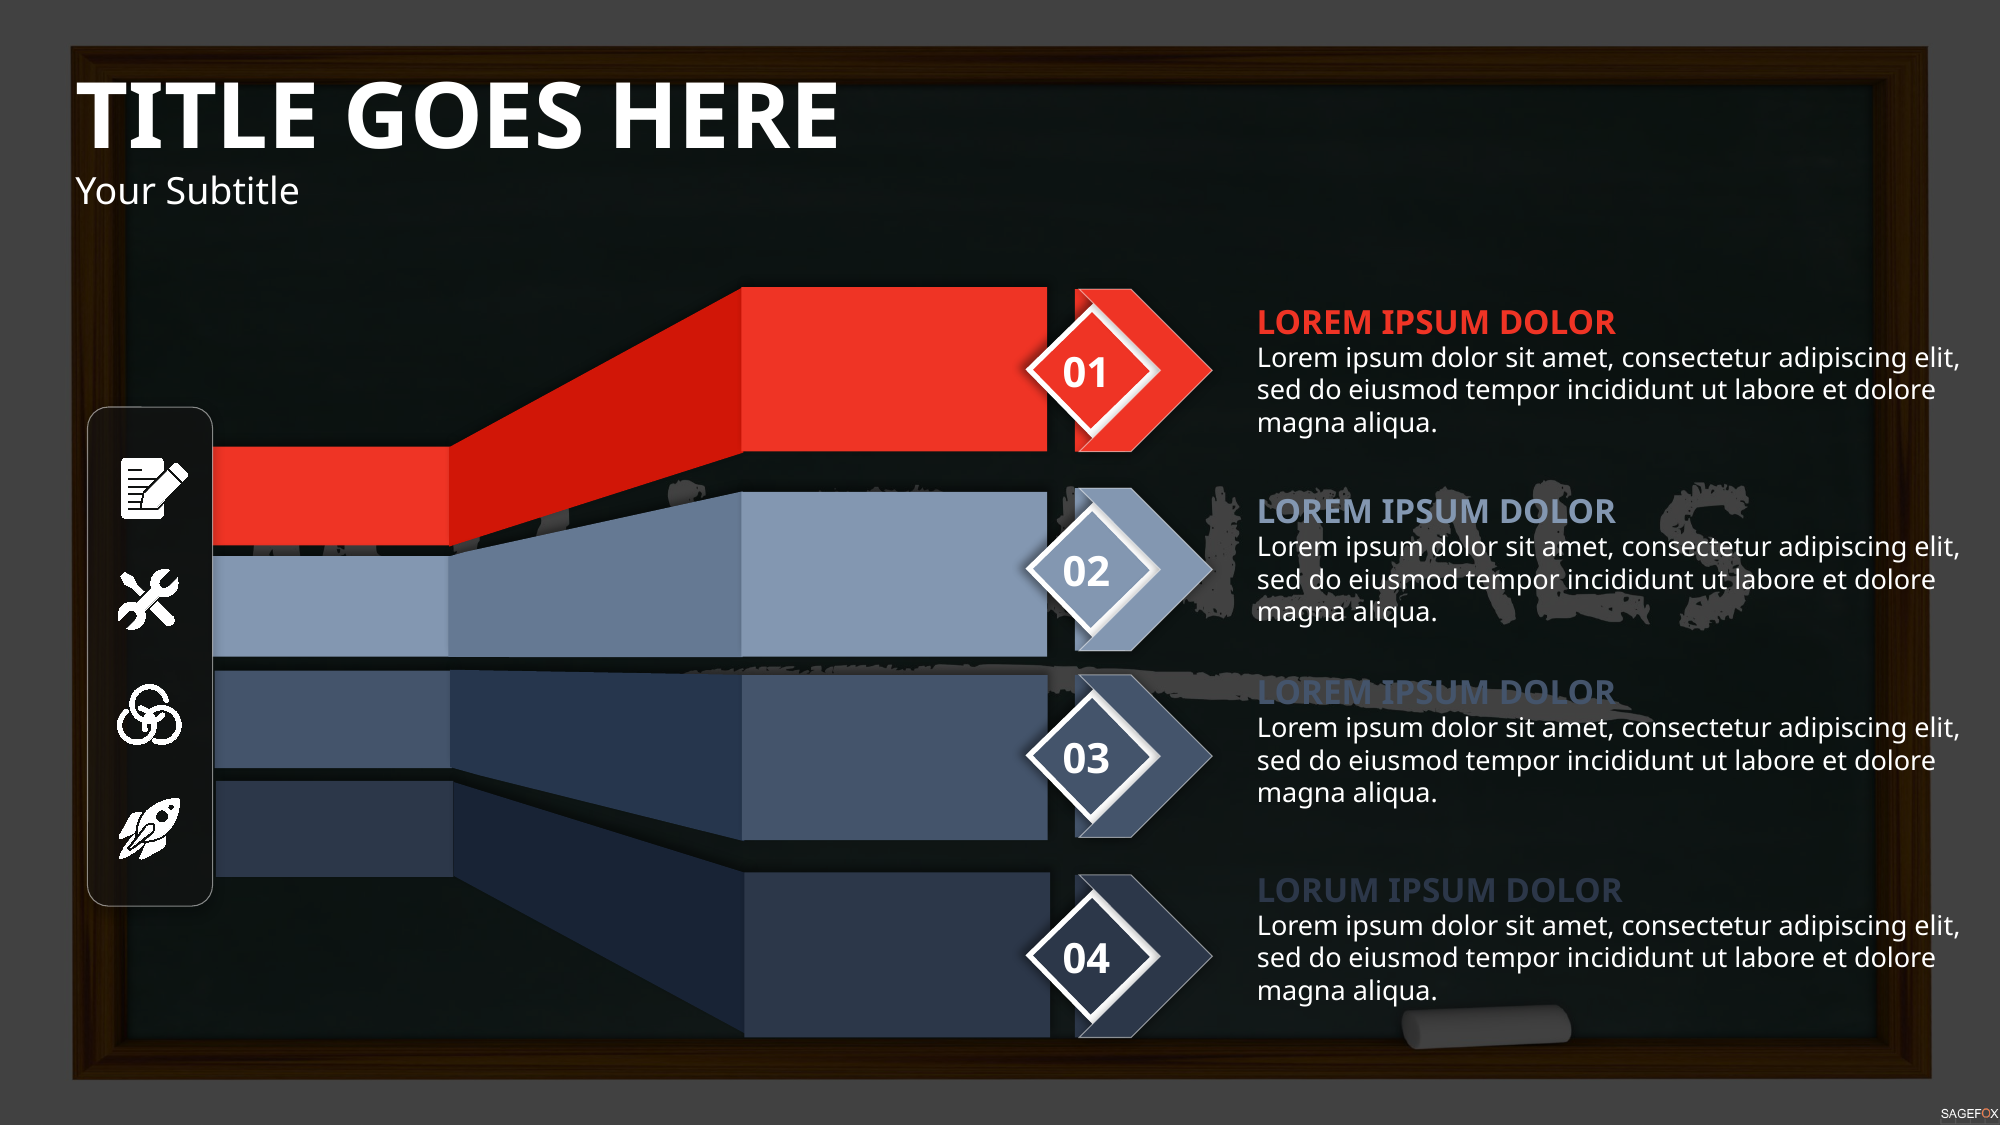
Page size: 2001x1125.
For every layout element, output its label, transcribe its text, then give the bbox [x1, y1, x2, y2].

text_box [449, 668, 746, 843]
text_box [222, 445, 448, 545]
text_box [1242, 861, 1987, 1015]
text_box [1047, 674, 1213, 838]
picture [0, 0, 2001, 1125]
text_box [448, 288, 745, 548]
text_box [740, 286, 1048, 452]
text_box [743, 871, 1051, 1038]
text_box [447, 491, 744, 659]
text_box [86, 405, 214, 908]
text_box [1047, 289, 1213, 452]
text_box [452, 780, 743, 1034]
text_box [741, 674, 1049, 841]
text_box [121, 458, 188, 519]
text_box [1242, 293, 1987, 447]
text_box [222, 555, 447, 658]
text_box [1047, 488, 1213, 651]
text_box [1242, 483, 1987, 636]
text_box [1047, 874, 1213, 1038]
text_box [222, 670, 449, 769]
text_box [119, 798, 180, 860]
text_box [740, 491, 1048, 658]
text_box TITLE GOES HERE Your Subtitle [60, 49, 1036, 220]
text_box [222, 780, 453, 878]
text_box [118, 569, 179, 630]
text_box [117, 684, 182, 745]
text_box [1242, 664, 1987, 817]
